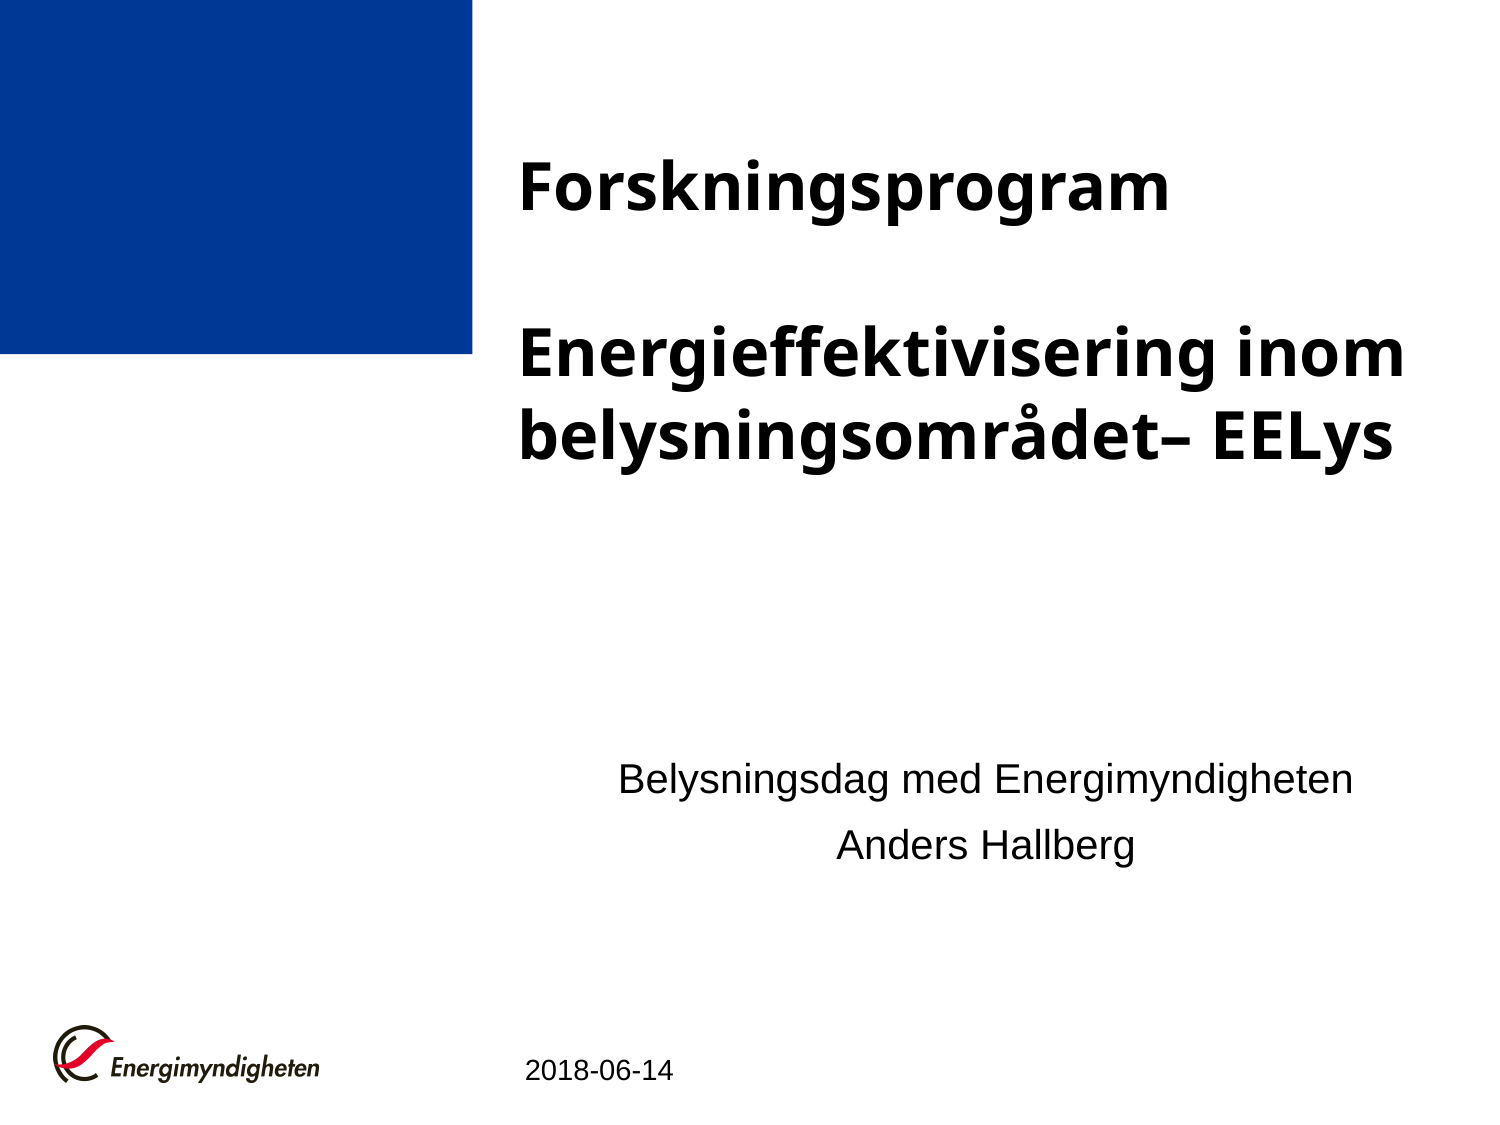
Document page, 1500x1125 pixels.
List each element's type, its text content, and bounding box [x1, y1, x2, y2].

title Forskningsprogram Energieffektivisering inom belysningsområdet– EELys [517, 66, 1456, 641]
subtitle Belysningsdag med Energimyndigheten Anders Hallberg [517, 751, 1456, 929]
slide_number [524, 1010, 838, 1087]
picture [53, 1025, 319, 1083]
